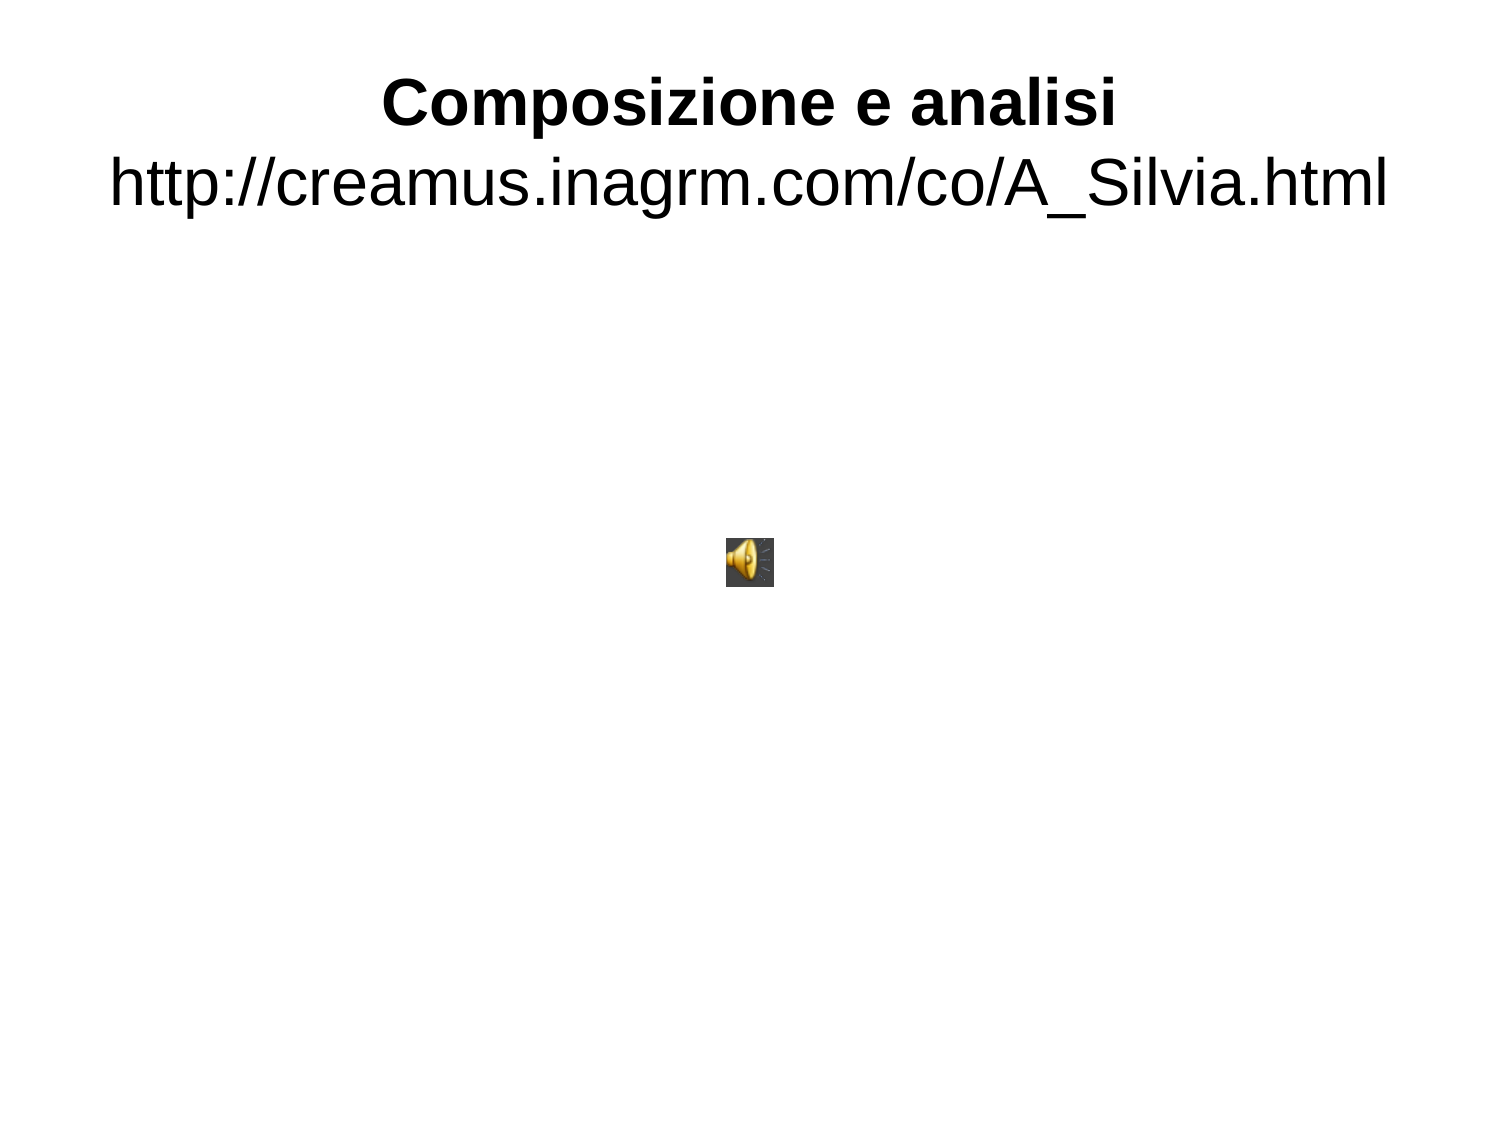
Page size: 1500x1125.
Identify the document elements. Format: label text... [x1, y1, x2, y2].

title Composizione e analisi http://creamus.inagrm.com/co/A_Silvia.html [74, 44, 1426, 233]
picture [724, 537, 776, 588]
